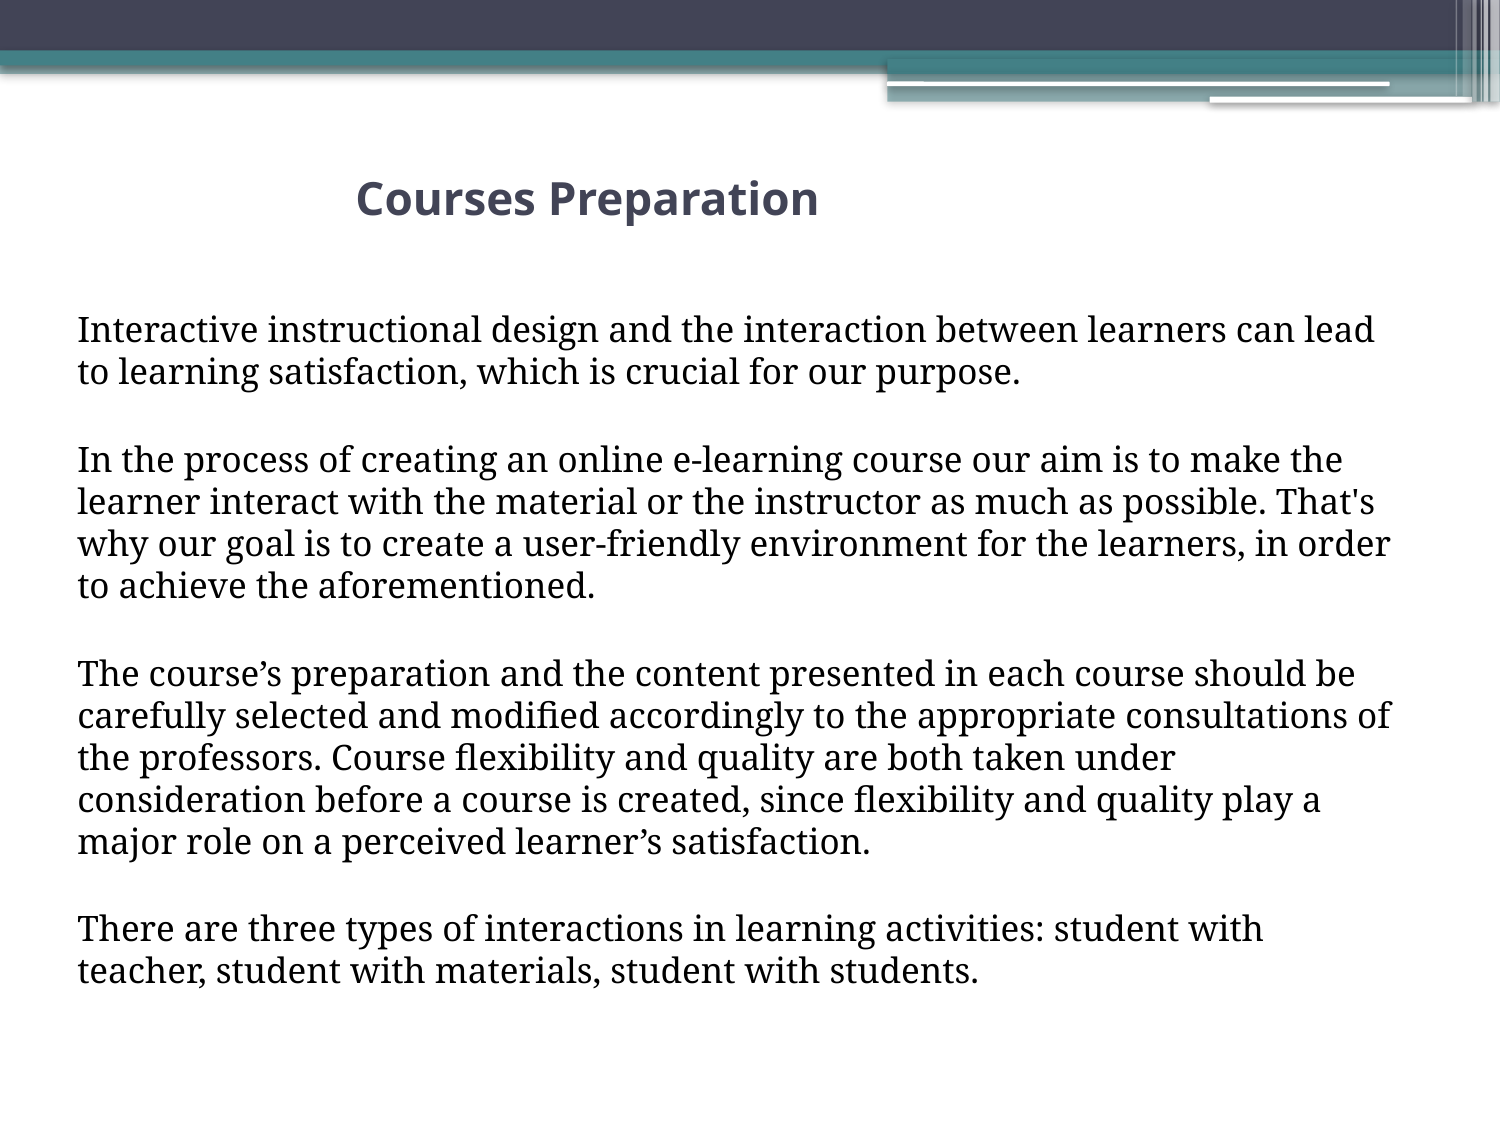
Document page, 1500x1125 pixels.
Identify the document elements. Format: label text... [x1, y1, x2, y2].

list Interactive instructional design and the interaction between learners can lead to learning satisfaction, which is crucial for our purpose. In the process of creating an online e-learning course our aim is to make the learner interact with the material or the instructor as much as possible. That's why our goal is to create a user-friendly environment for the learners, in order to achieve the aforementioned. The course’s preparation and the content presented in each course should be carefully selected and modified accordingly to the appropriate consultations of the professors. Course flexibility and quality are both taken under consideration before a course is created, since flexibility and quality play a major role on a perceived learner’s satisfaction. There are three types of interactions in learning activities: student with teacher, student with materials, student with students. [62, 224, 1413, 1055]
title Courses Preparation [75, 162, 1413, 288]
